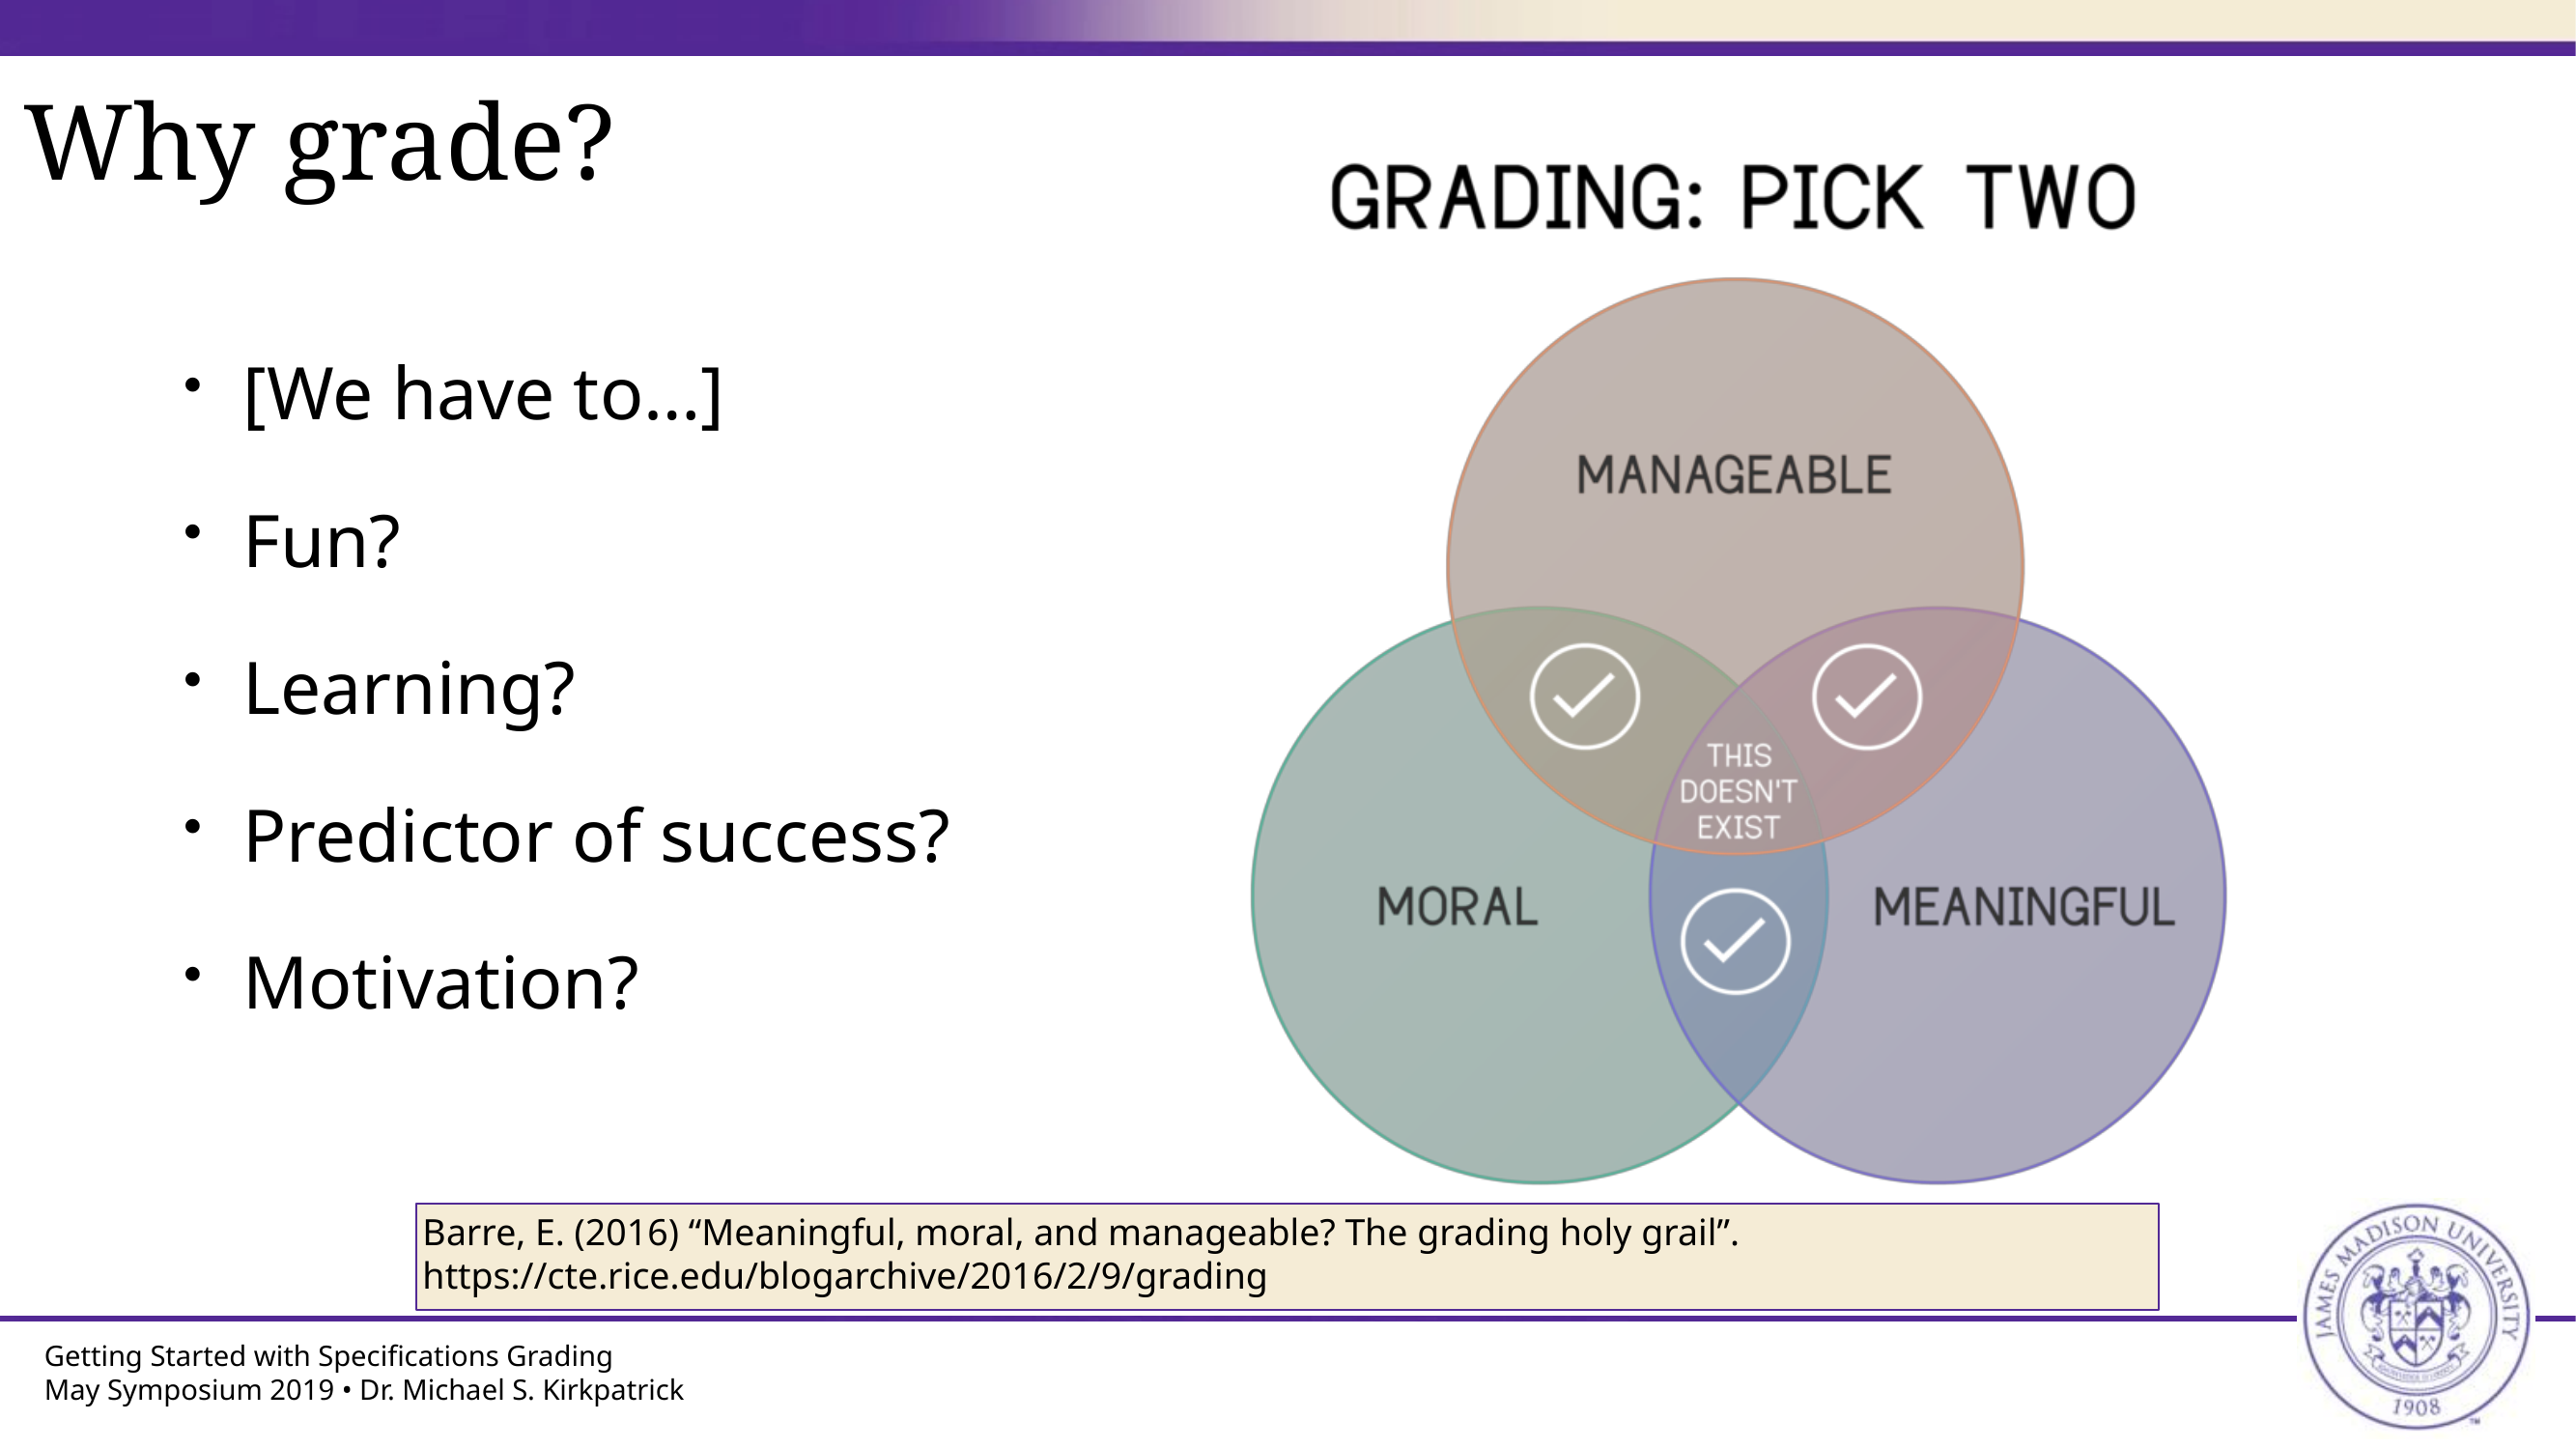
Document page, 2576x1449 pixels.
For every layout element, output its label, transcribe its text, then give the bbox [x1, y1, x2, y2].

title Why grade? [17, 58, 1656, 218]
picture [0, 0, 2576, 56]
list [We have to…] Fun? Learning? Predictor of success? Motivation? [178, 342, 1236, 1316]
text_box Barre, E. (2016) “Meaningful, moral, and manageable? The grading holy grail”. https://cte.rice.edu/blogarchive/2016/2/9/grading [416, 1203, 2160, 1311]
picture [0, 99, 2576, 1439]
